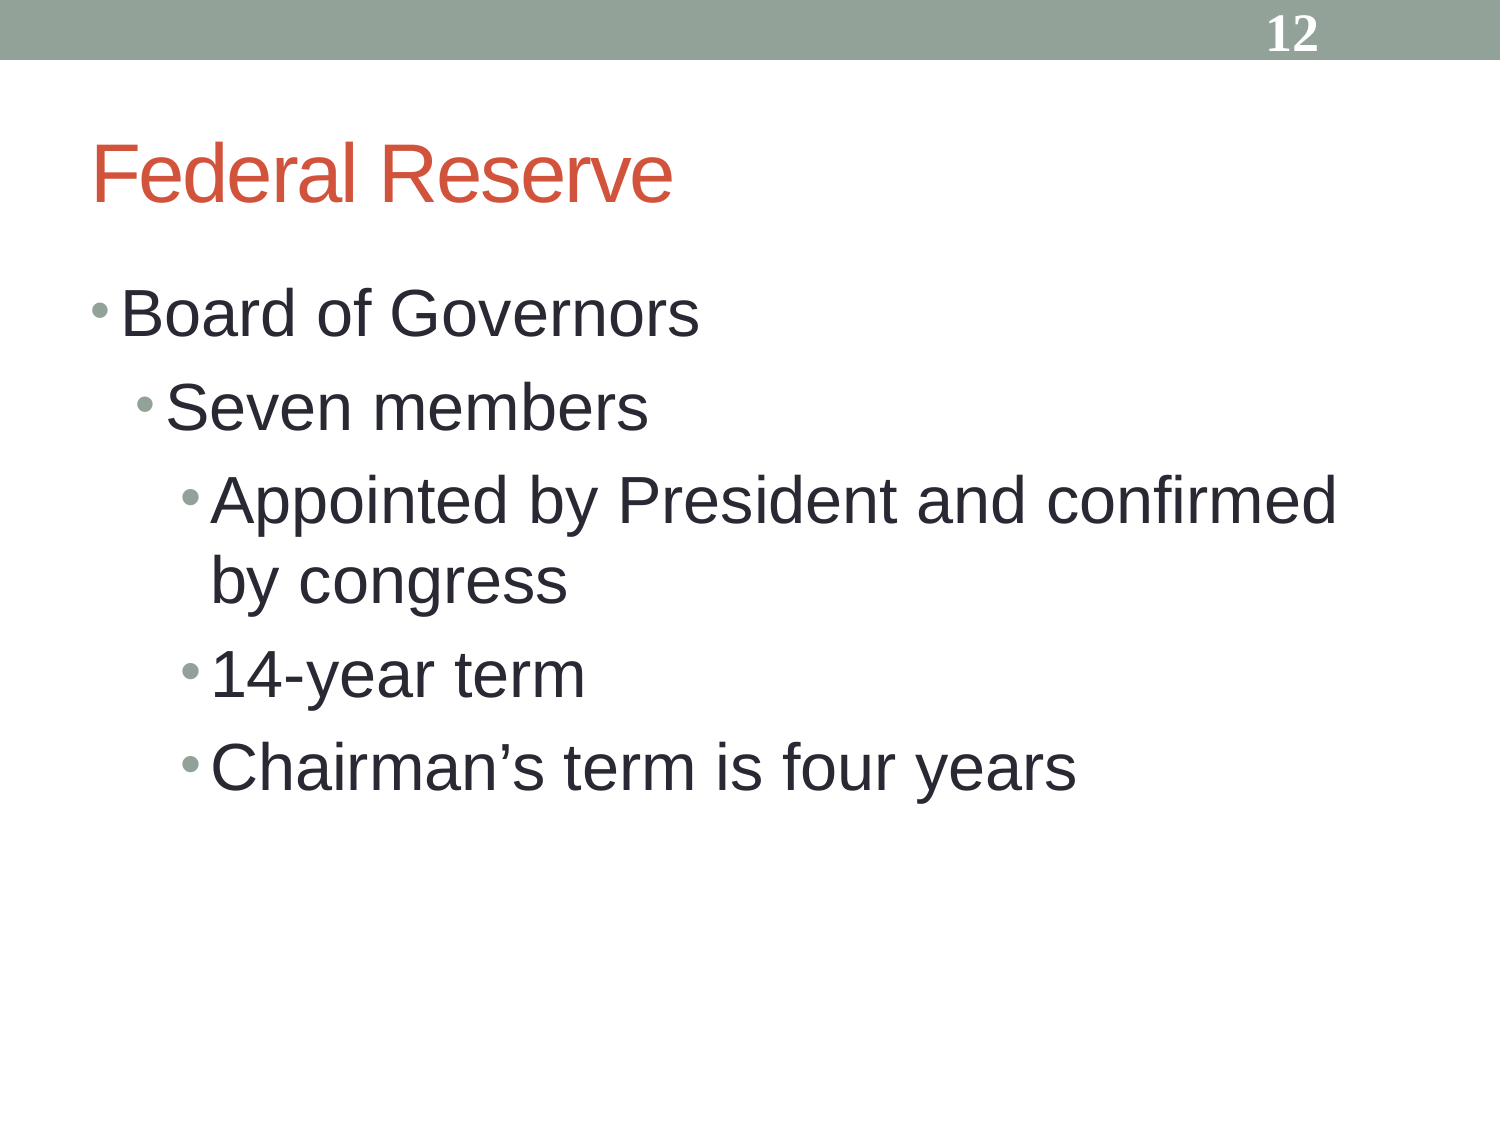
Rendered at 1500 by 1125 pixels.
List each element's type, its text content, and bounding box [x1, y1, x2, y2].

title Federal Reserve [75, 87, 1425, 250]
slide_number 12 [1250, 3, 1425, 57]
list Board of Governors Seven members Appointed by President and confirmed by congress 14-year term Chairman’s term is four years [75, 262, 1425, 1063]
